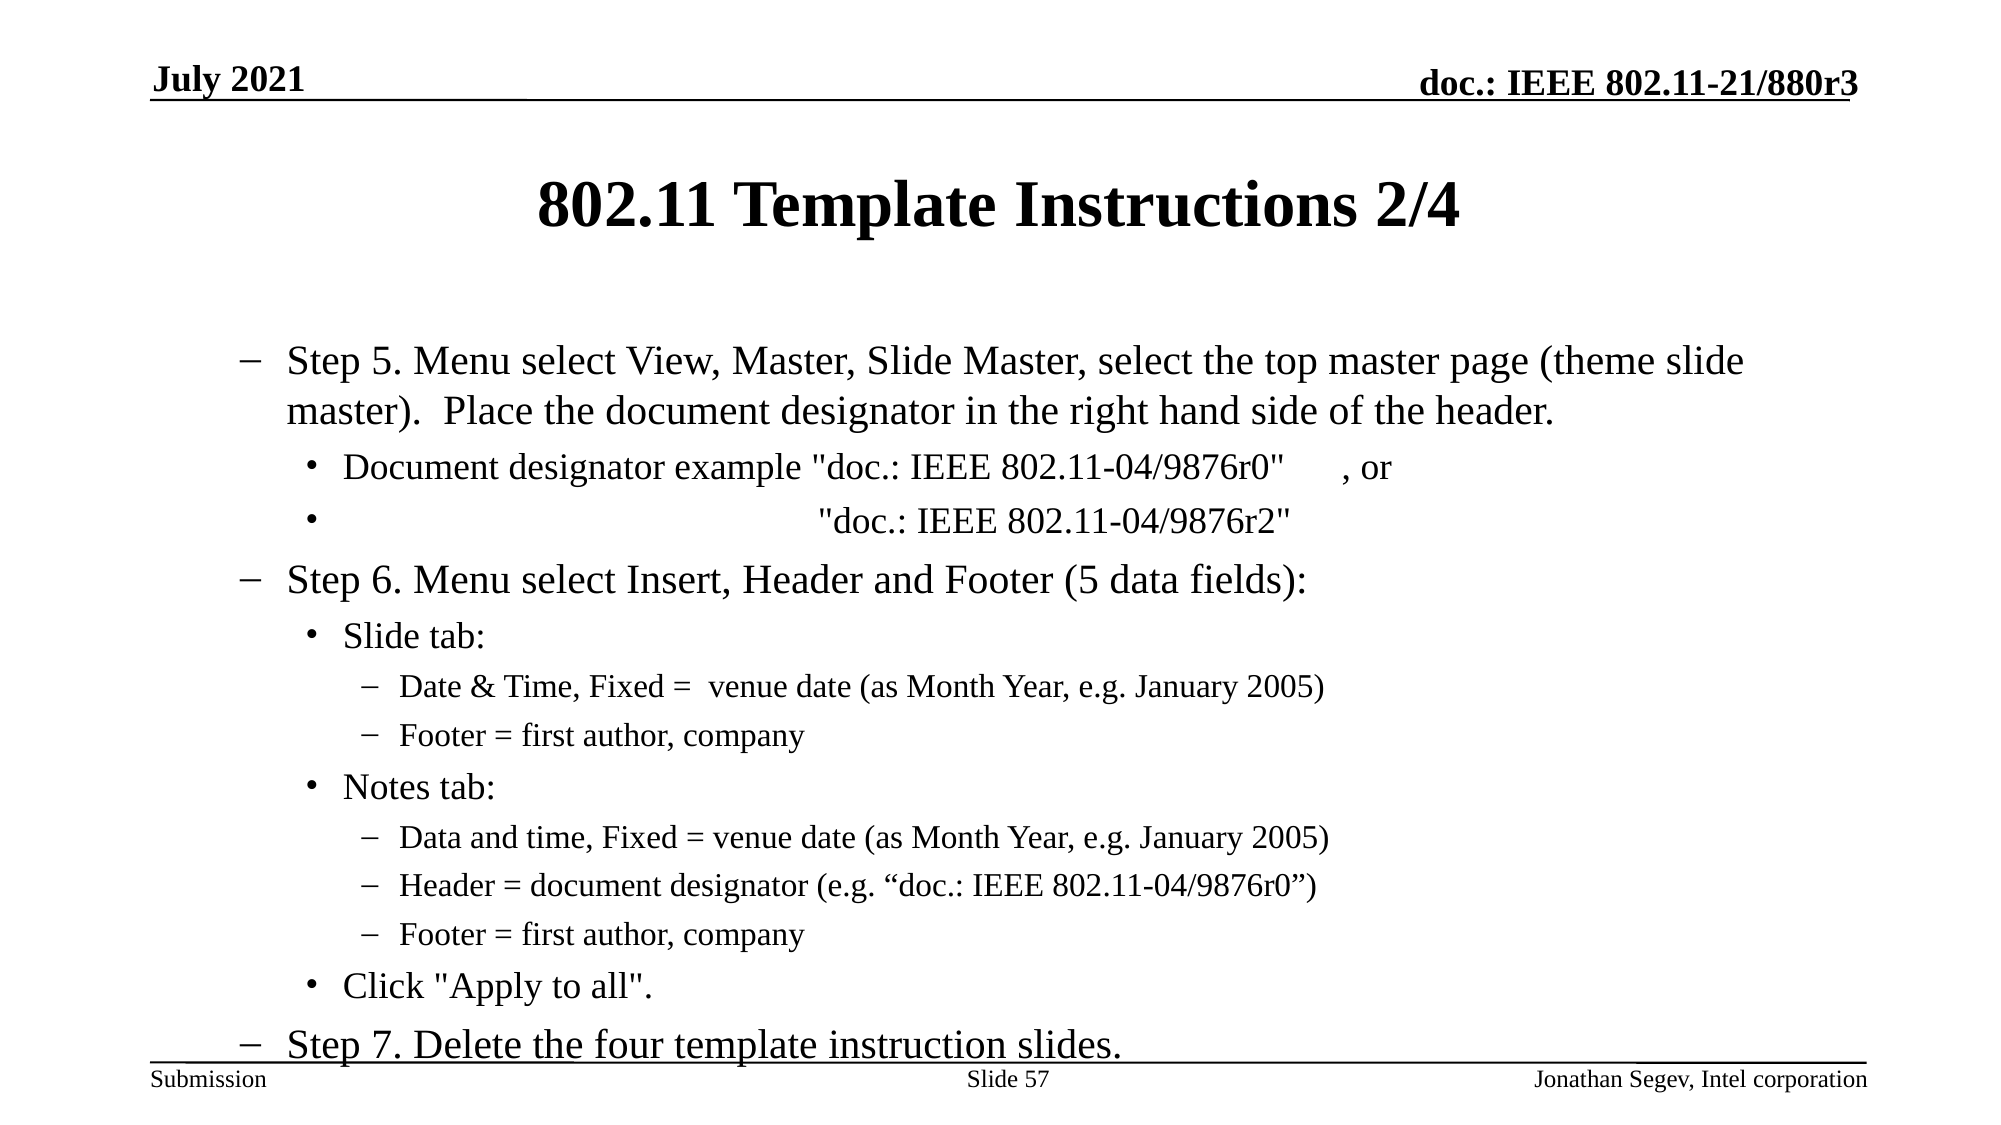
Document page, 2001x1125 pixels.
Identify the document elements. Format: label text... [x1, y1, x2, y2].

list Step 5. Menu select View, Master, Slide Master, select the top master page (theme slide master). Place the document designator in the right hand side of the header. Document designator example "doc.: IEEE 802.11-04/9876r0" , or "doc.: IEEE 802.11-04/9876r2" Step 6. Menu select Insert, Header and Footer (5 data fields): Slide tab: Date & Time, Fixed = venue date (as Month Year, e.g. January 2005) Footer = first author, company Notes tab: Data and time, Fixed = venue date (as Month Year, e.g. January 2005) Header = document designator (e.g. “doc.: IEEE 802.11-04/9876r0”) Footer = first author, company Click "Apply to all". Step 7. Delete the four template instruction slides. [149, 324, 1850, 1000]
slide_number Slide 57 [950, 1061, 1067, 1123]
title 802.11 Template Instructions 2/4 [149, 112, 1850, 288]
footer Jonathan Segev, Intel corporation [1171, 1061, 1869, 1093]
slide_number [152, 54, 563, 100]
